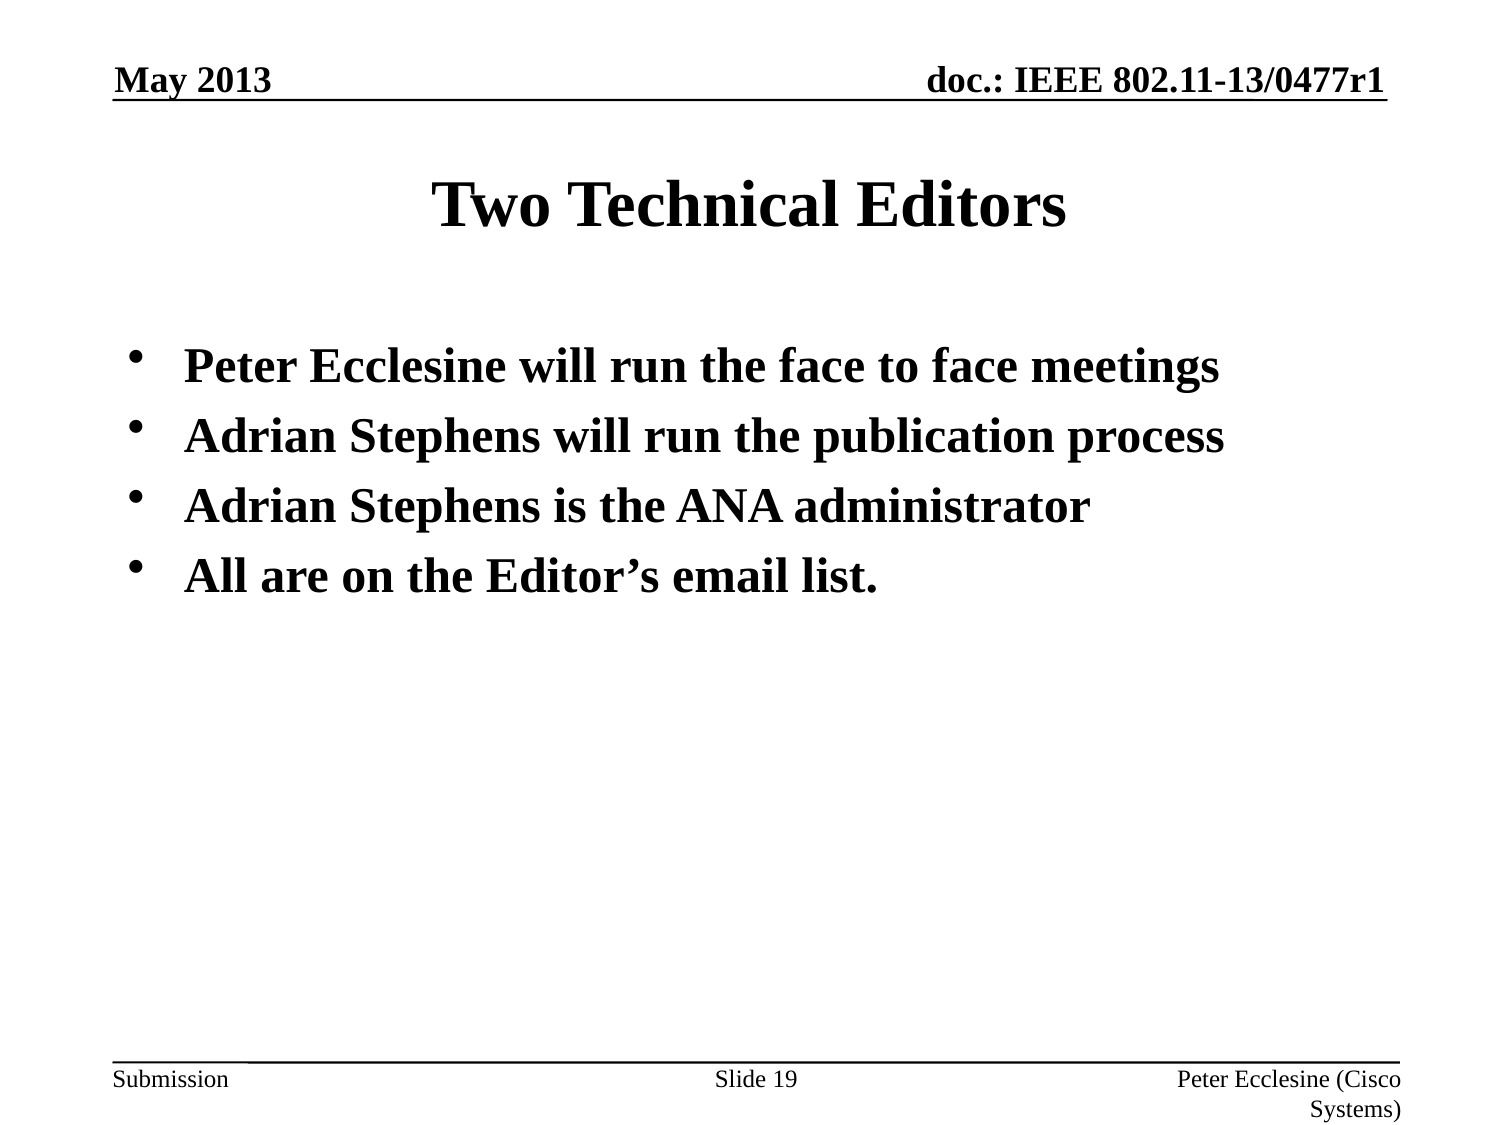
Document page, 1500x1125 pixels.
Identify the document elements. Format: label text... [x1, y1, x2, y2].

list Peter Ecclesine will run the face to face meetings Adrian Stephens will run the publication process Adrian Stephens is the ANA administrator All are on the Editor’s email list. [112, 324, 1388, 1001]
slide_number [114, 54, 309, 101]
slide_number Slide 19 [712, 1061, 800, 1093]
footer Peter Ecclesine (Cisco Systems) [1164, 1061, 1402, 1093]
title Two Technical Editors [112, 112, 1388, 288]
